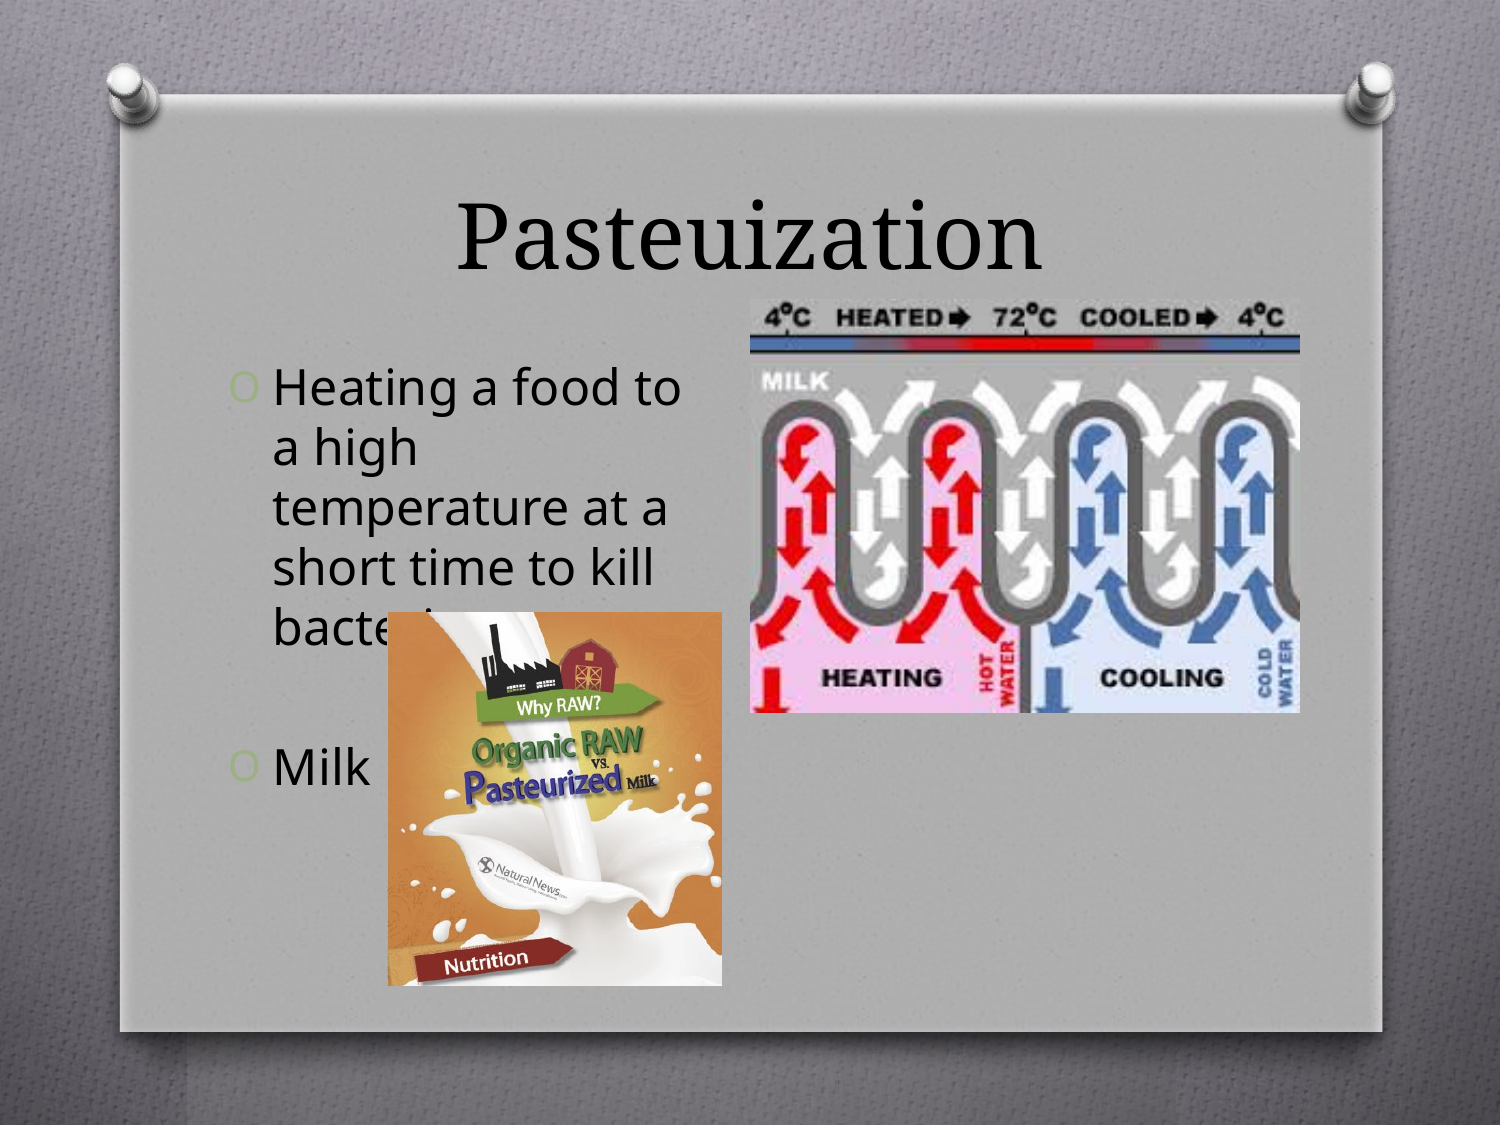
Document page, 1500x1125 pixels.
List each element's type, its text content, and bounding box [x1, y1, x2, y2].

list Heating a food to a high temperature at a short time to kill bacteria Milk [213, 348, 738, 939]
picture [75, 29, 198, 153]
title Pasteuization [179, 134, 1323, 332]
picture [749, 299, 1301, 713]
picture [1317, 35, 1439, 156]
picture [387, 612, 722, 987]
